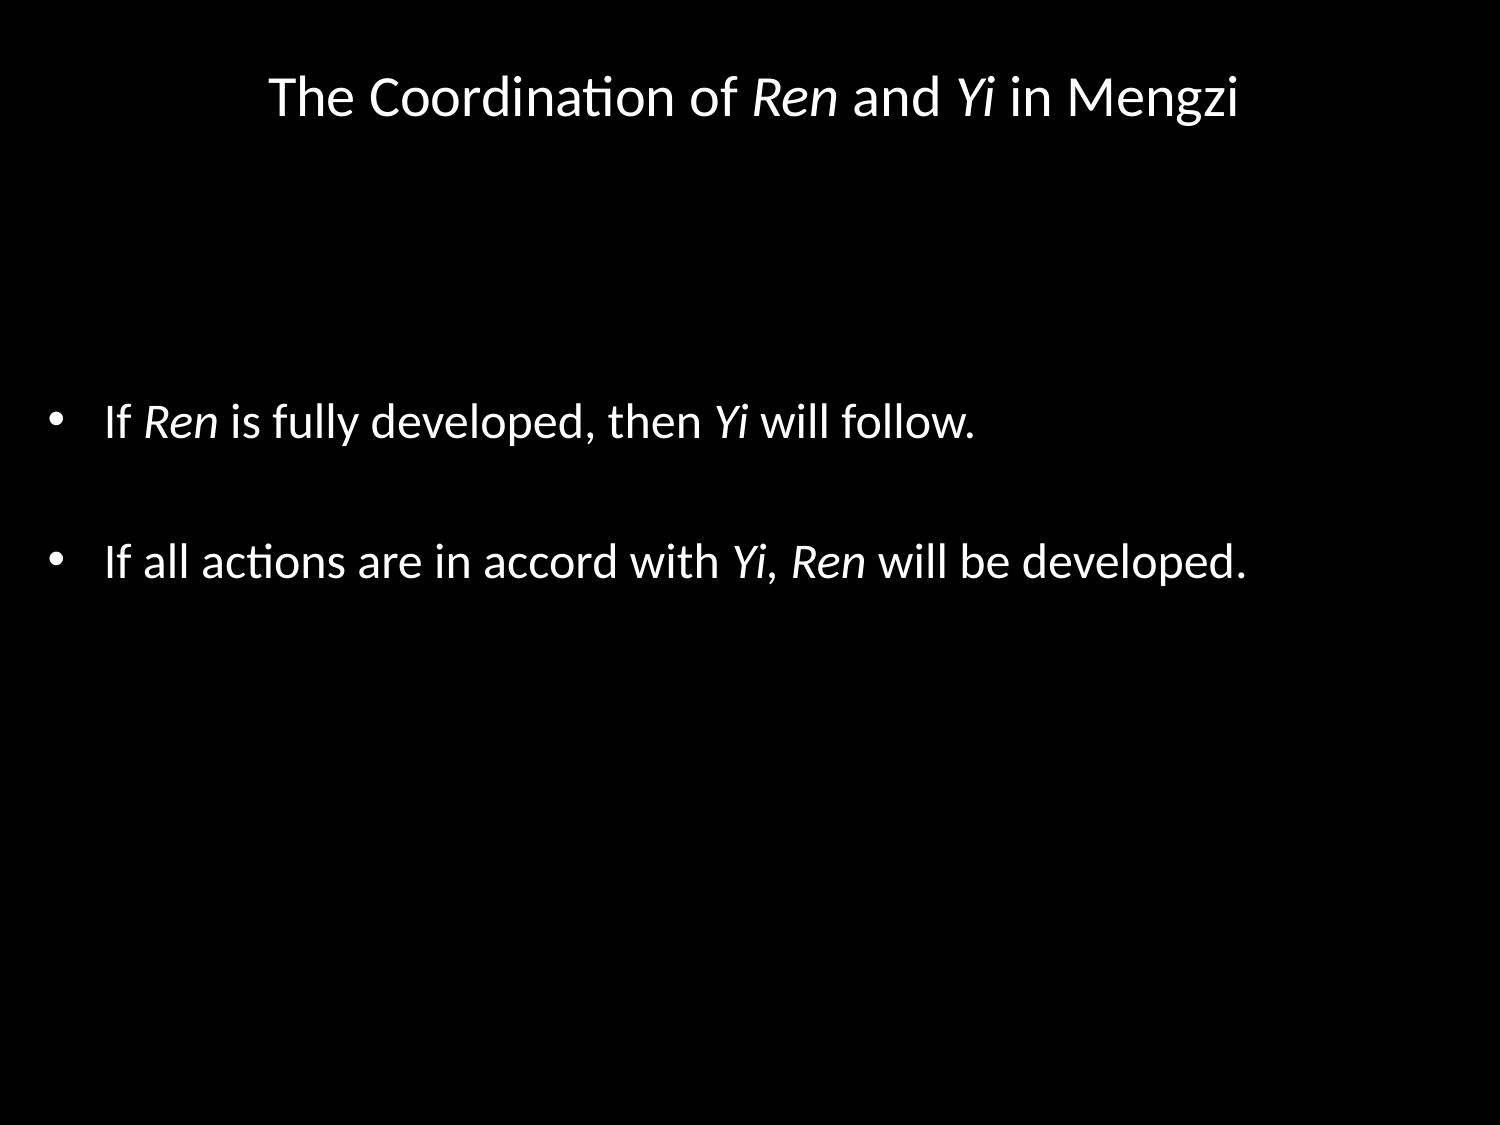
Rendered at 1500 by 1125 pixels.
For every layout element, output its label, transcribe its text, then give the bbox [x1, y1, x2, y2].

title The Coordination of Ren and Yi in Mengzi [32, 45, 1475, 141]
list If Ren is fully developed, then Yi will follow. If all actions are in accord with Yi, Ren will be developed. [32, 170, 1475, 1096]
